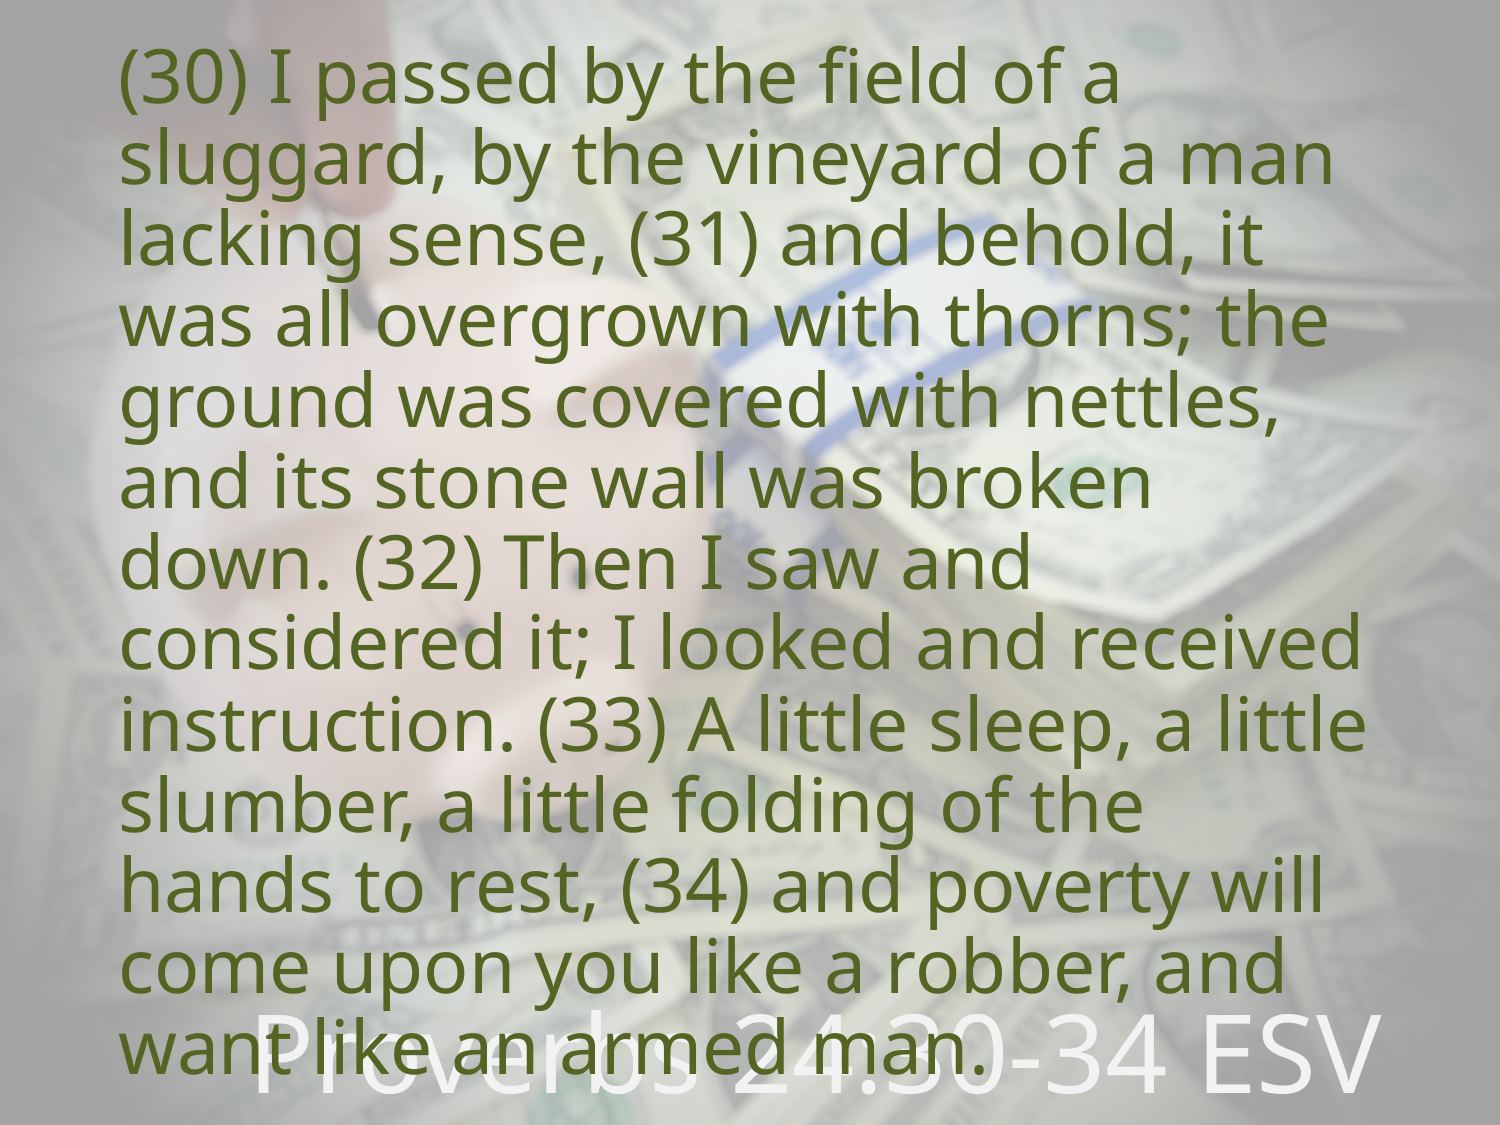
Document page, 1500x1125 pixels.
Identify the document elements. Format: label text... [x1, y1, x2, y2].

list (30) I passed by the field of a sluggard, by the vineyard of a man lacking sense, (31) and behold, it was all overgrown with thorns; the ground was covered with nettles, and its stone wall was broken down. (32) Then I saw and considered it; I looked and received instruction. (33) A little sleep, a little slumber, a little folding of the hands to rest, (34) and poverty will come upon you like a robber, and want like an armed man. [103, 31, 1397, 951]
title Proverbs 24:30-34 ESV [103, 992, 1397, 1125]
